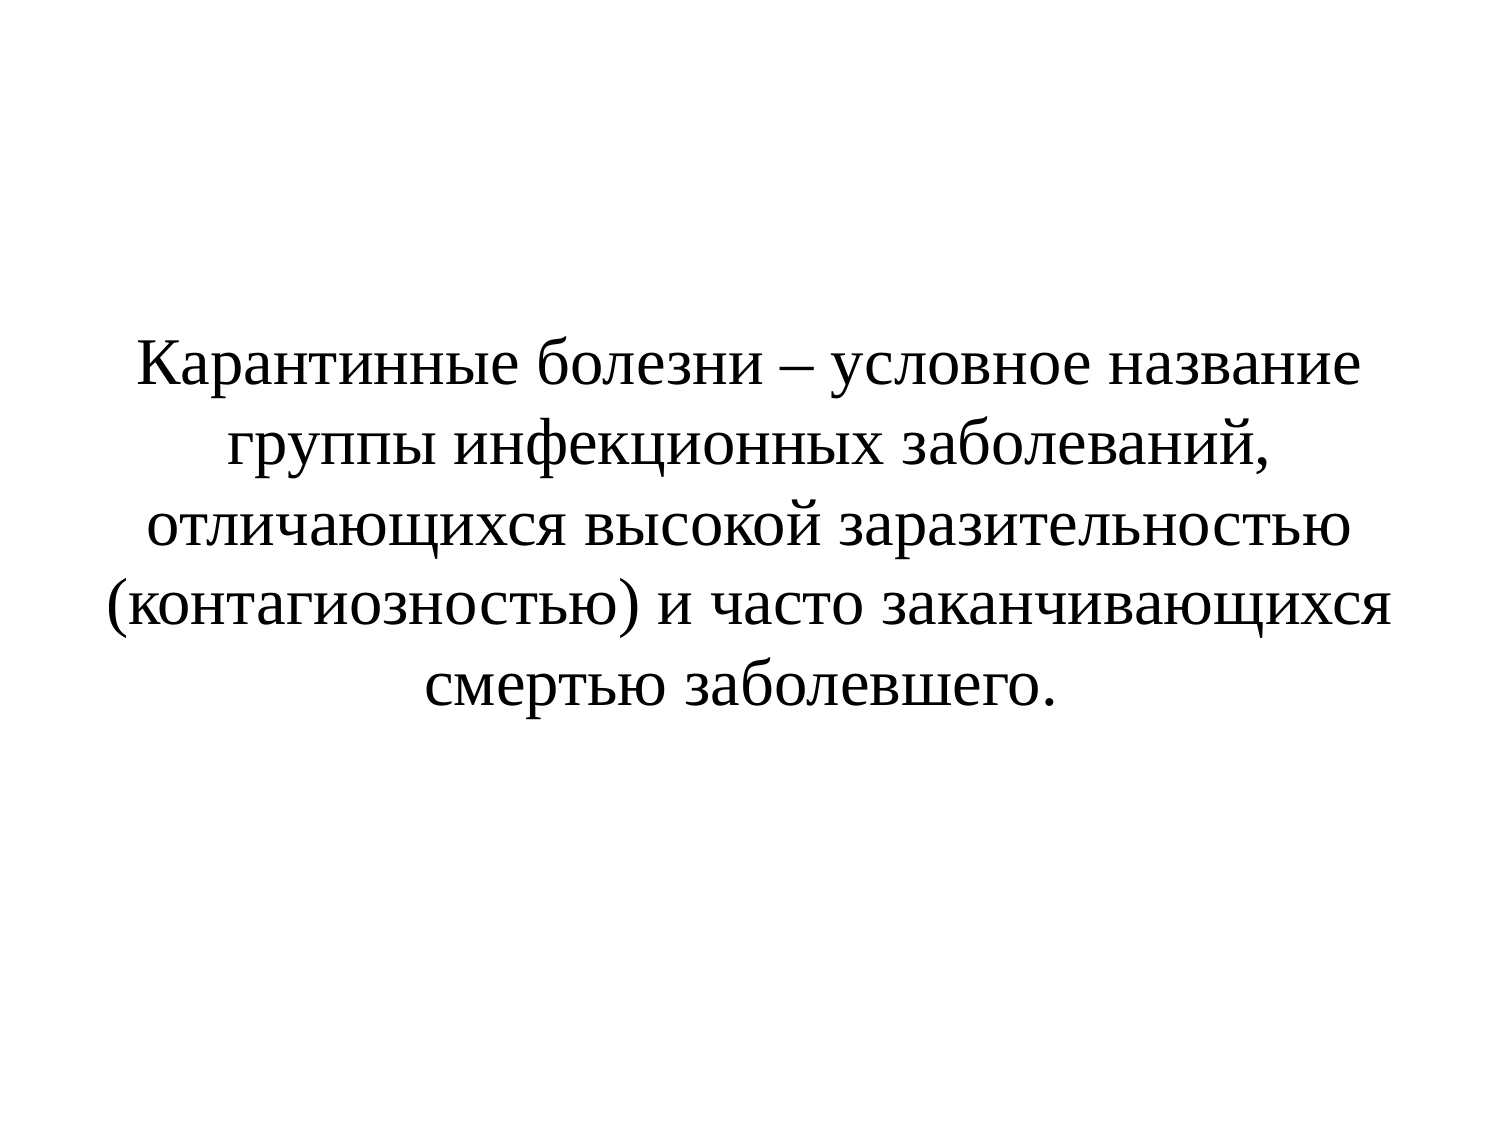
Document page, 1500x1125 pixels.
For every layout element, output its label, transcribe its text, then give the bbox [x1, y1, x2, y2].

title Карантинные болезни – условное название группы инфекционных заболеваний, отличающихся высокой заразительностью (контагиозностью) и часто заканчивающихся смертью заболевшего. [75, 45, 1425, 1102]
